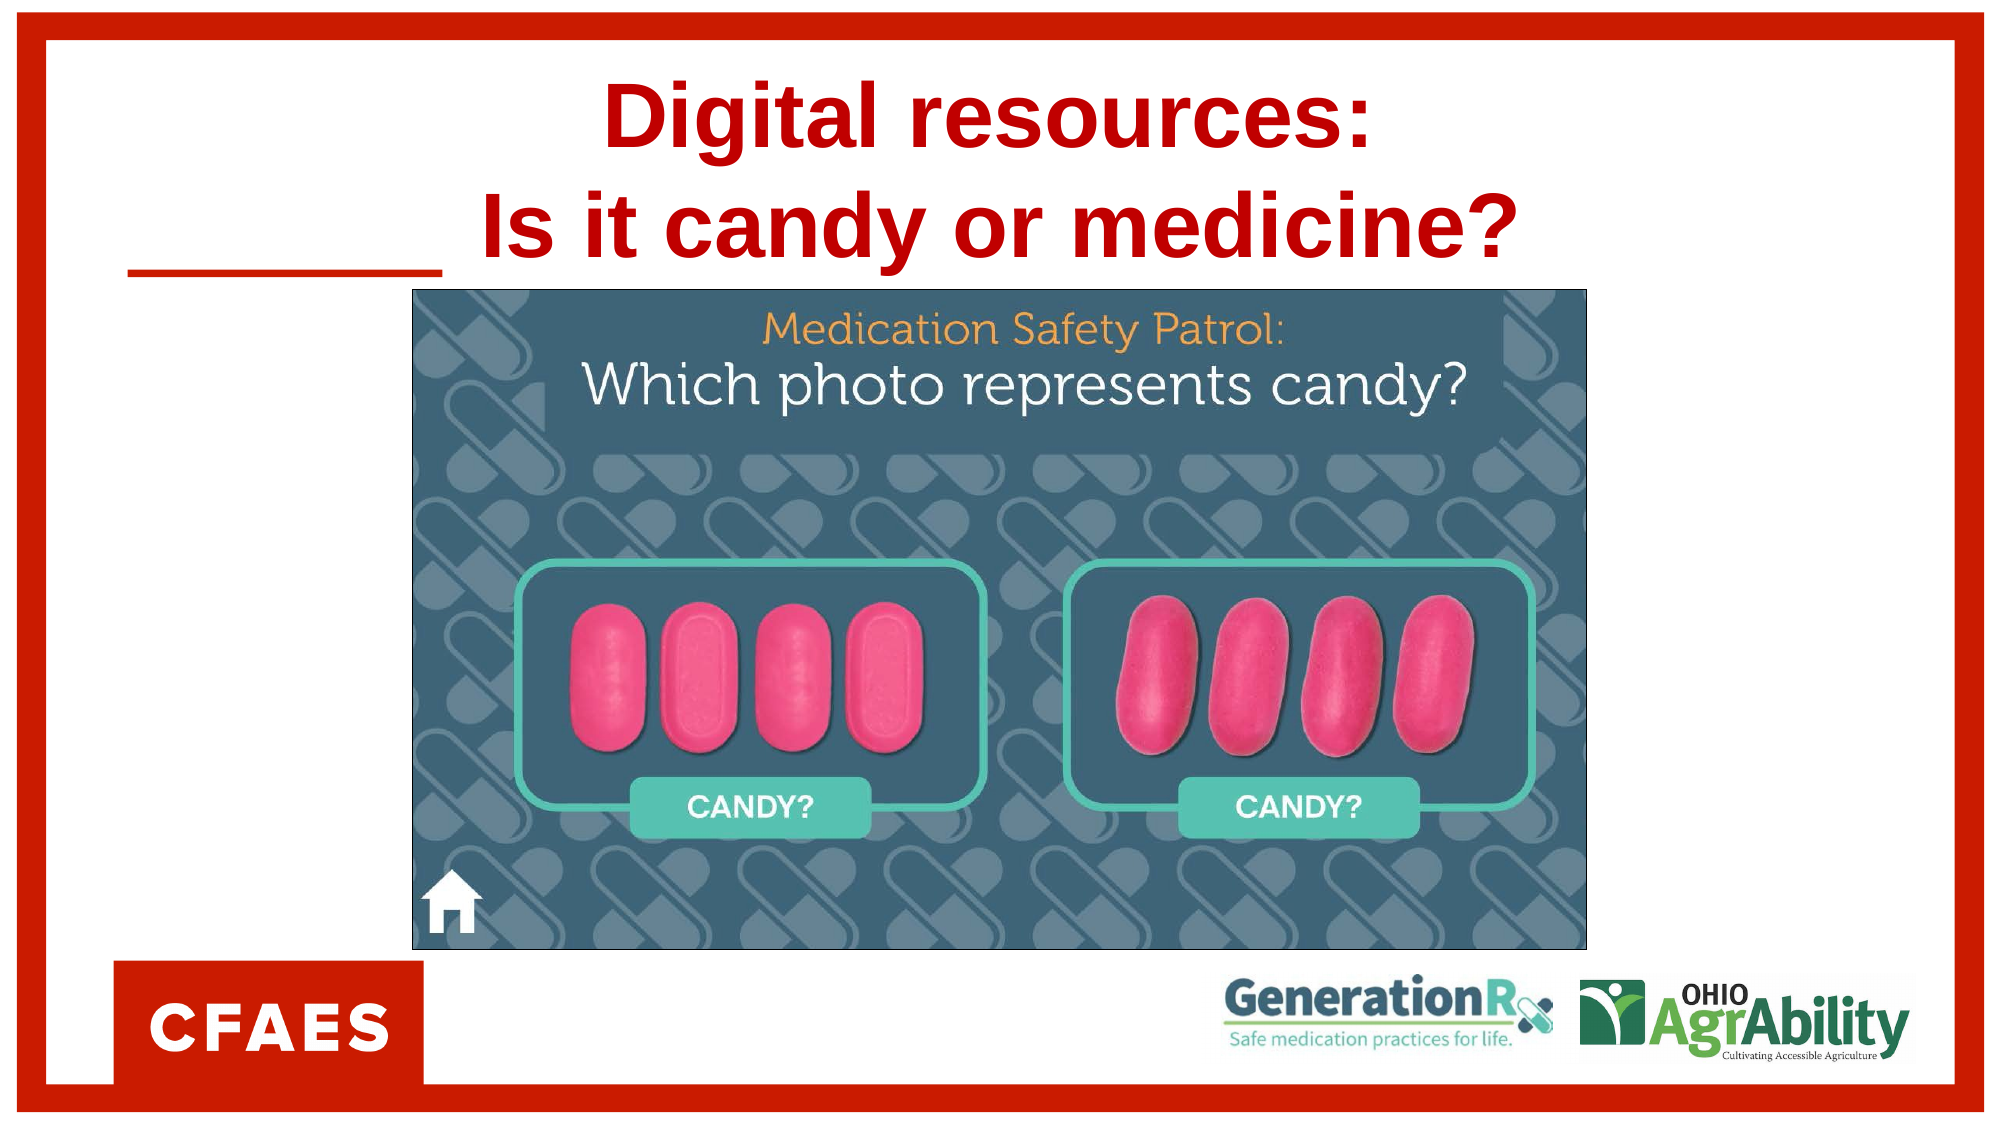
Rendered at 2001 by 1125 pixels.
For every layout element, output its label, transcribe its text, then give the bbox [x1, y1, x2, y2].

picture [1201, 972, 1916, 1064]
text_box Digital resources: Is it candy or medicine? [472, 55, 1528, 276]
picture [137, 989, 397, 1064]
text_box [412, 289, 1587, 950]
